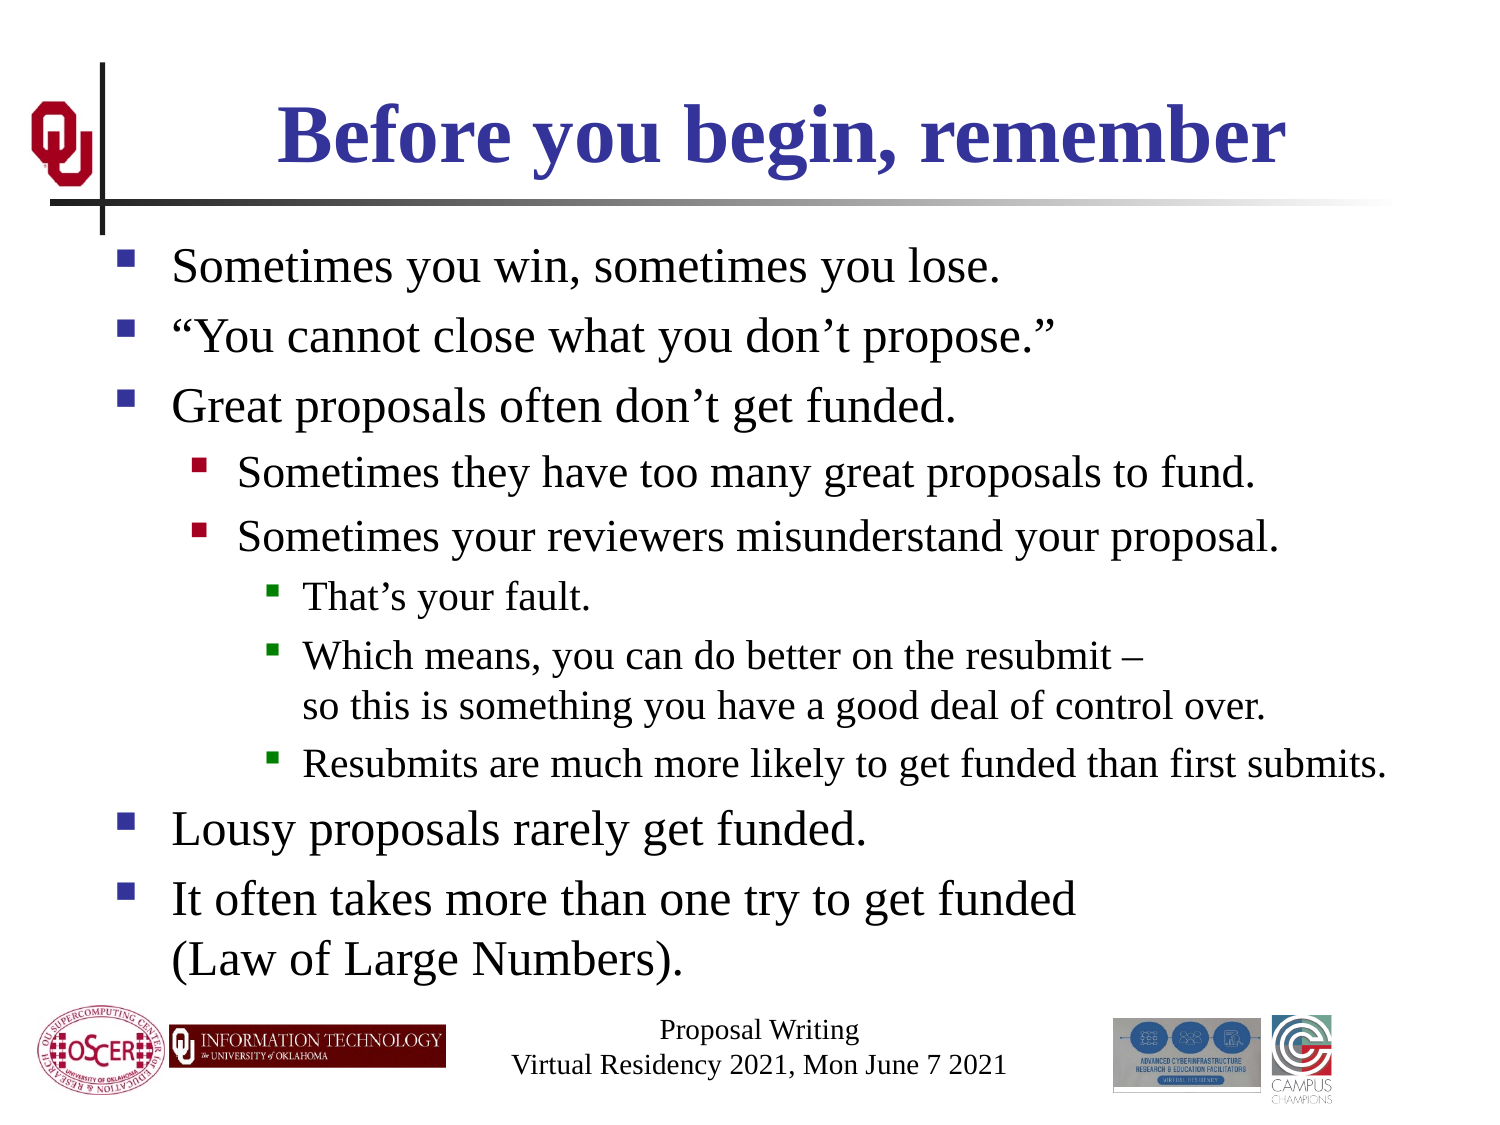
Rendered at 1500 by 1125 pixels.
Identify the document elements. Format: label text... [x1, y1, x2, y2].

list Sometimes you win, sometimes you lose. “You cannot close what you don’t propose.” Great proposals often don’t get funded. Sometimes they have too many great proposals to fund. Sometimes your reviewers misunderstand your proposal. That’s your fault. Which means, you can do better on the resubmit – so this is something you have a good deal of control over. Resubmits are much more likely to get funded than first submits. Lousy proposals rarely get funded. It often takes more than one try to get funded (Law of Large Numbers). [99, 224, 1413, 988]
title Before you begin, remember [124, 74, 1442, 187]
picture [1113, 1018, 1261, 1087]
picture [1267, 1010, 1336, 1104]
picture [29, 99, 94, 189]
picture [37, 1005, 431, 1095]
footer Proposal Writing Virtual Residency 2021, Mon June 7 2021 [431, 1012, 1088, 1088]
